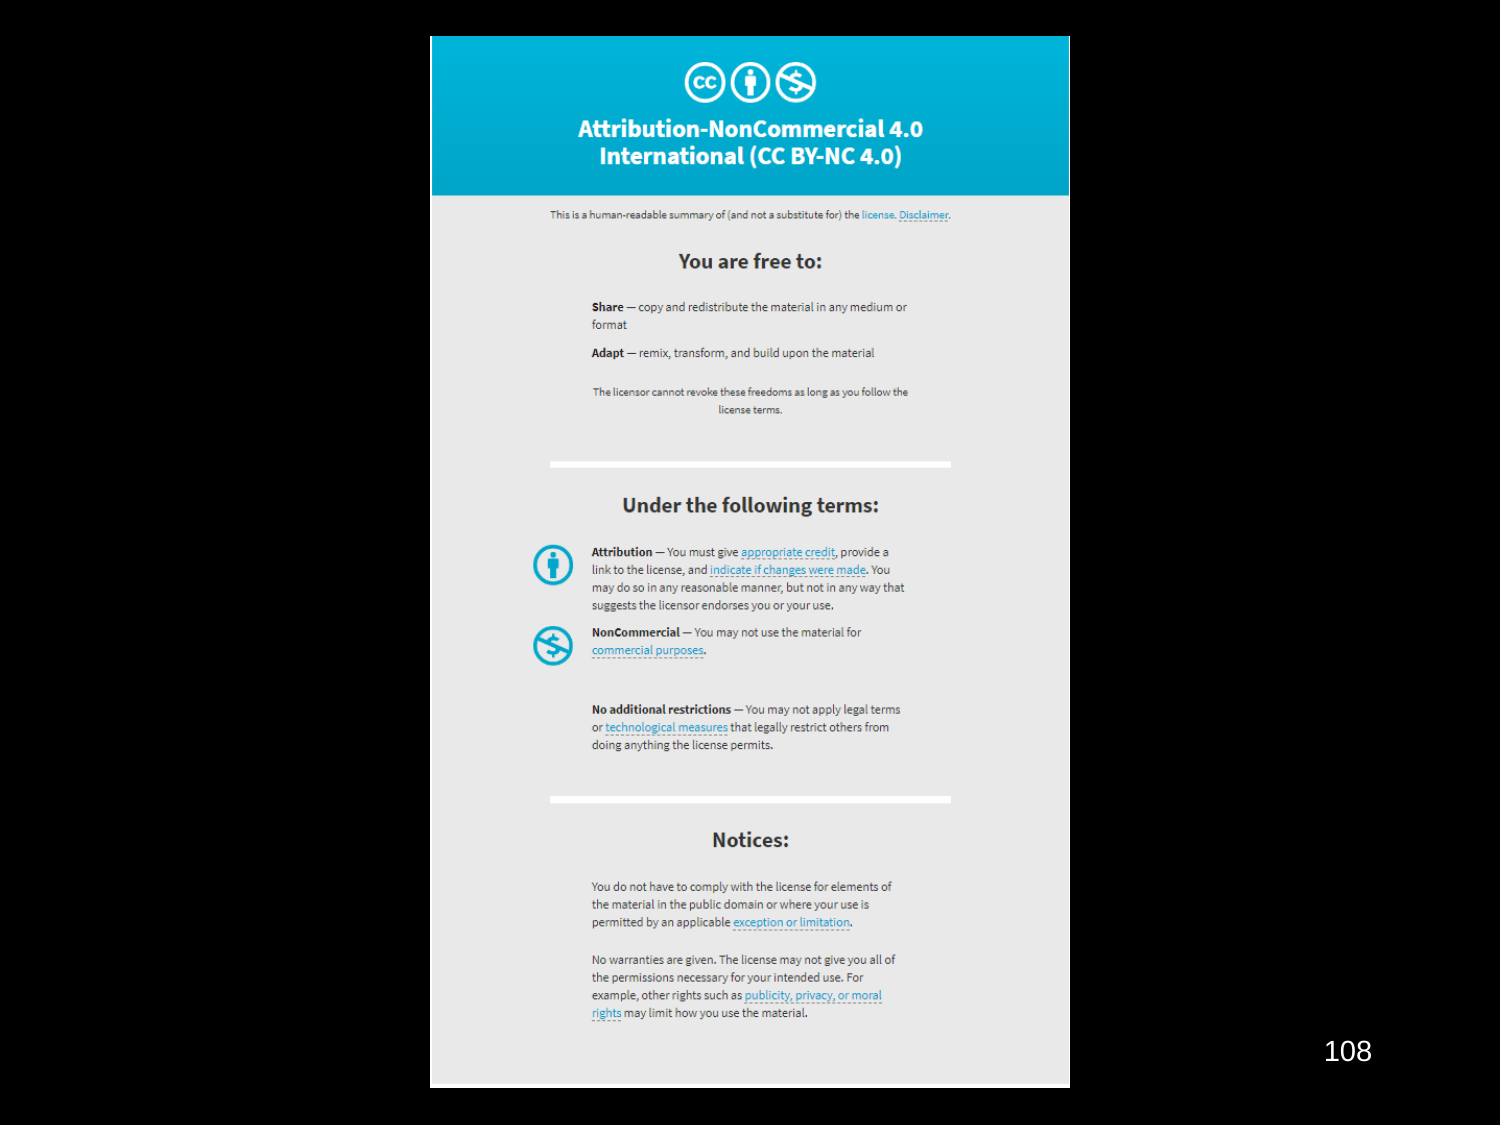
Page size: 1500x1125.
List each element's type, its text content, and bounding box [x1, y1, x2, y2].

slide_number 108 [1074, 1024, 1388, 1101]
picture [430, 36, 1070, 1089]
